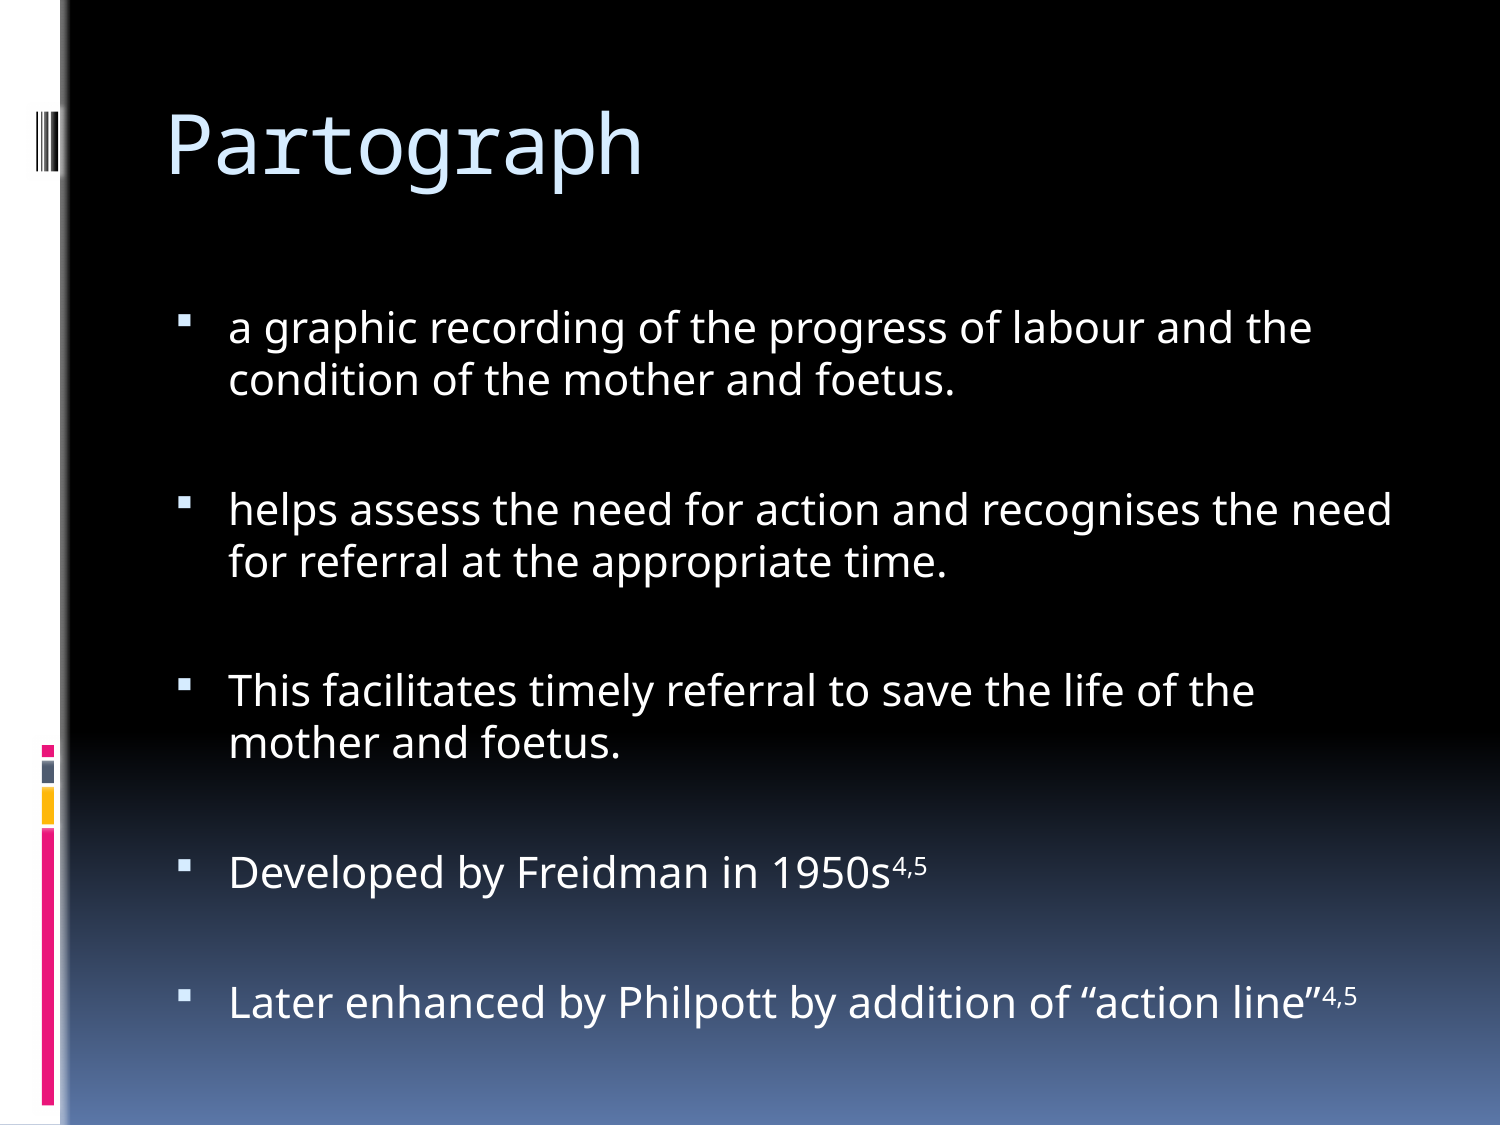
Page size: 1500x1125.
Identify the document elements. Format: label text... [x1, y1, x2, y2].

title Partograph [150, 83, 1425, 234]
list a graphic recording of the progress of labour and the condition of the mother and foetus. helps assess the need for action and recognises the need for referral at the appropriate time. This facilitates timely referral to save the life of the mother and foetus. Developed by Freidman in 1950s4,5 Later enhanced by Philpott by addition of “action line”4,5 [150, 292, 1425, 1043]
